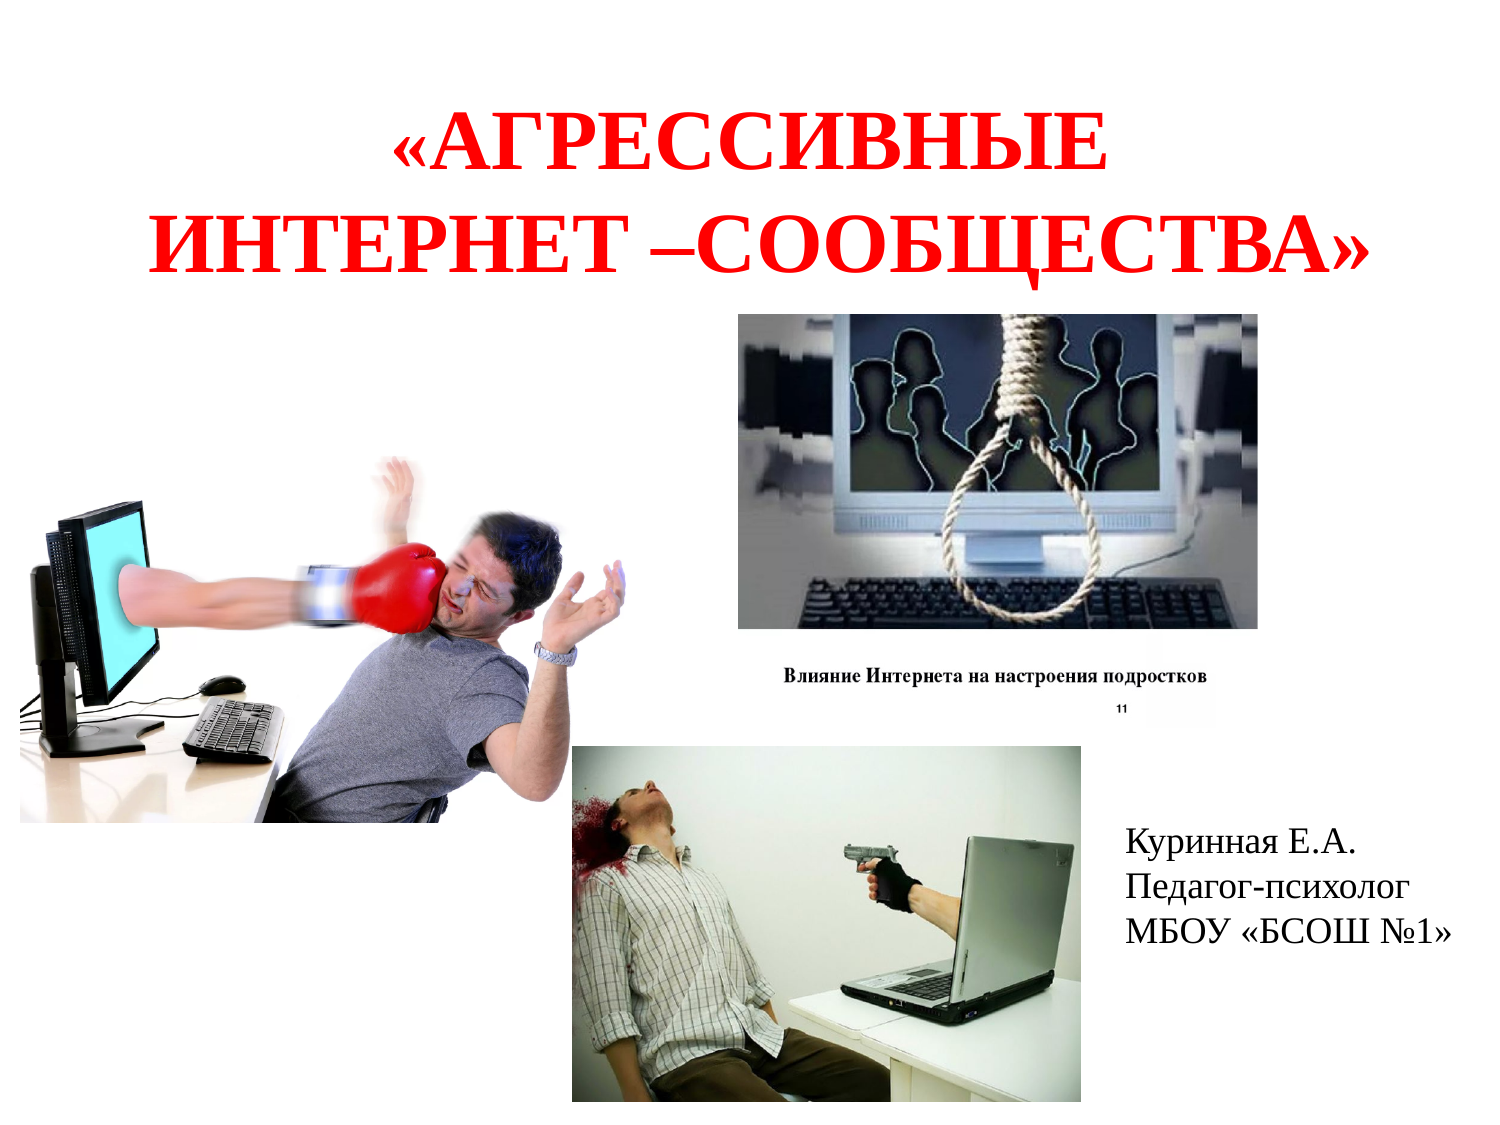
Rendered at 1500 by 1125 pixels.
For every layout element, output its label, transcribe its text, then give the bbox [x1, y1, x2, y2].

title «АГРЕССИВНЫЕ ИНТЕРНЕТ –СООБЩЕСТВА» [121, 66, 1403, 308]
text_box Куринная Е.А. Педагог-психолог МБОУ «БСОШ №1» [1110, 809, 1500, 959]
picture [737, 314, 1259, 729]
picture [19, 444, 1081, 1102]
